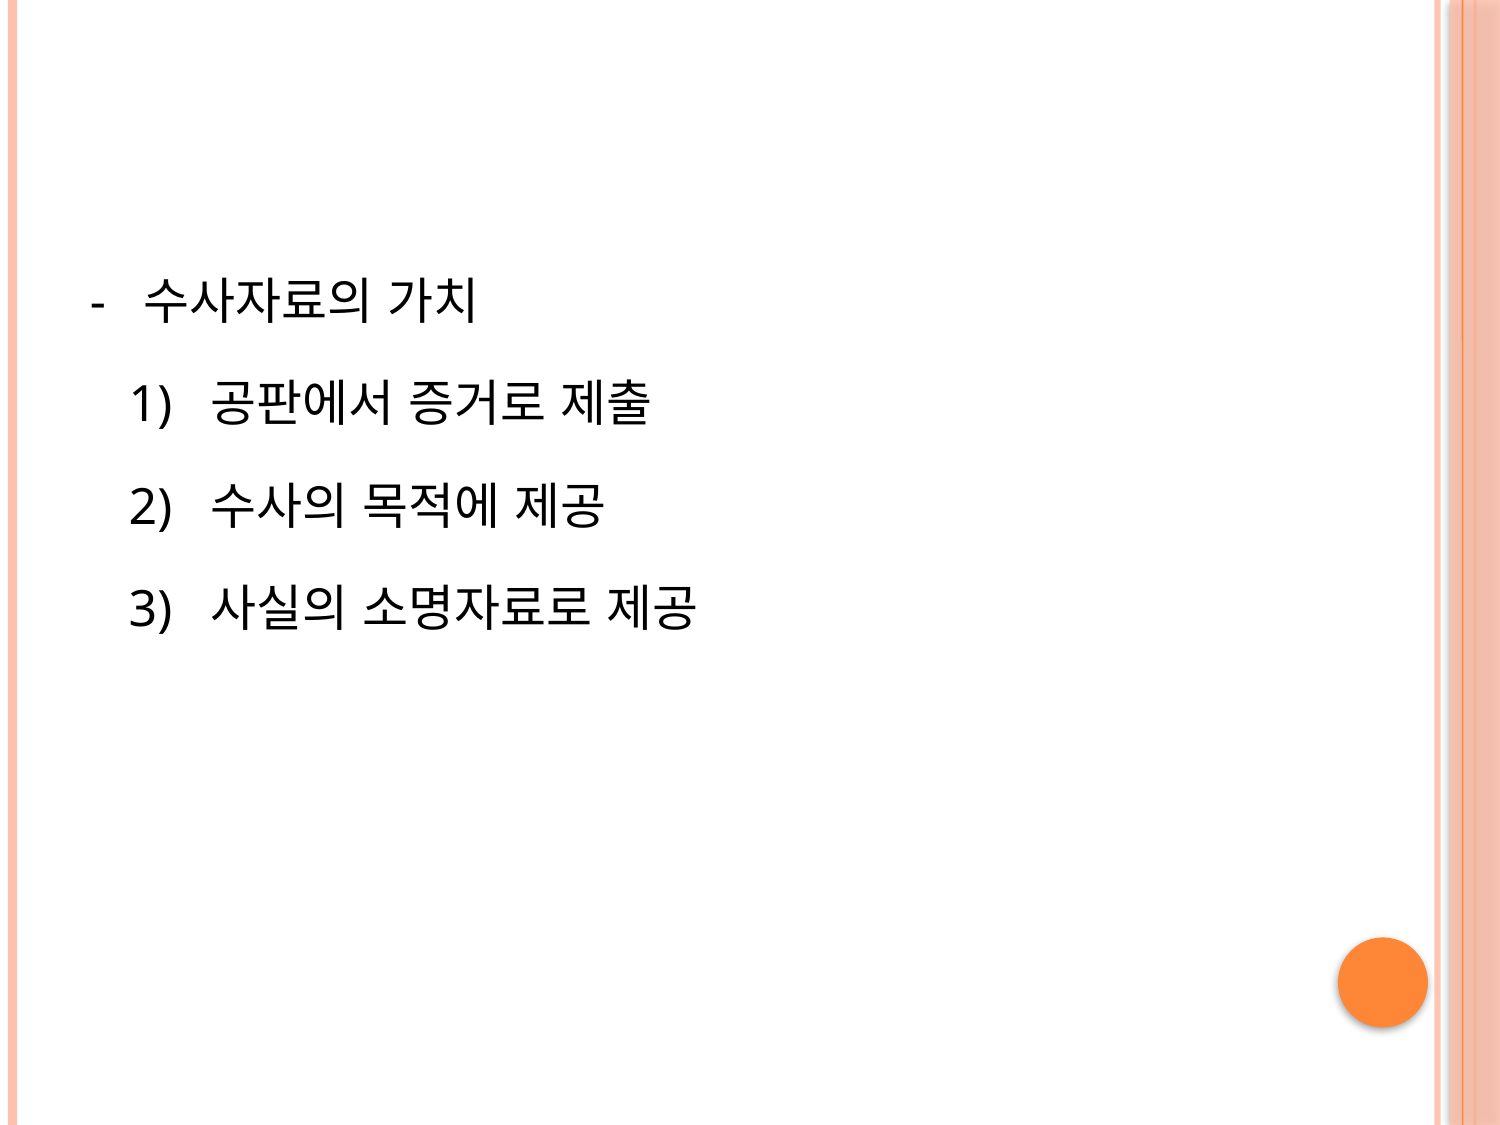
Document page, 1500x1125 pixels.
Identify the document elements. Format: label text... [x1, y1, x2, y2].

list - 수사자료의 가치 1) 공판에서 증거로 제출 2) 수사의 목적에 제공 3) 사실의 소명자료로 제공 [75, 231, 1300, 1062]
